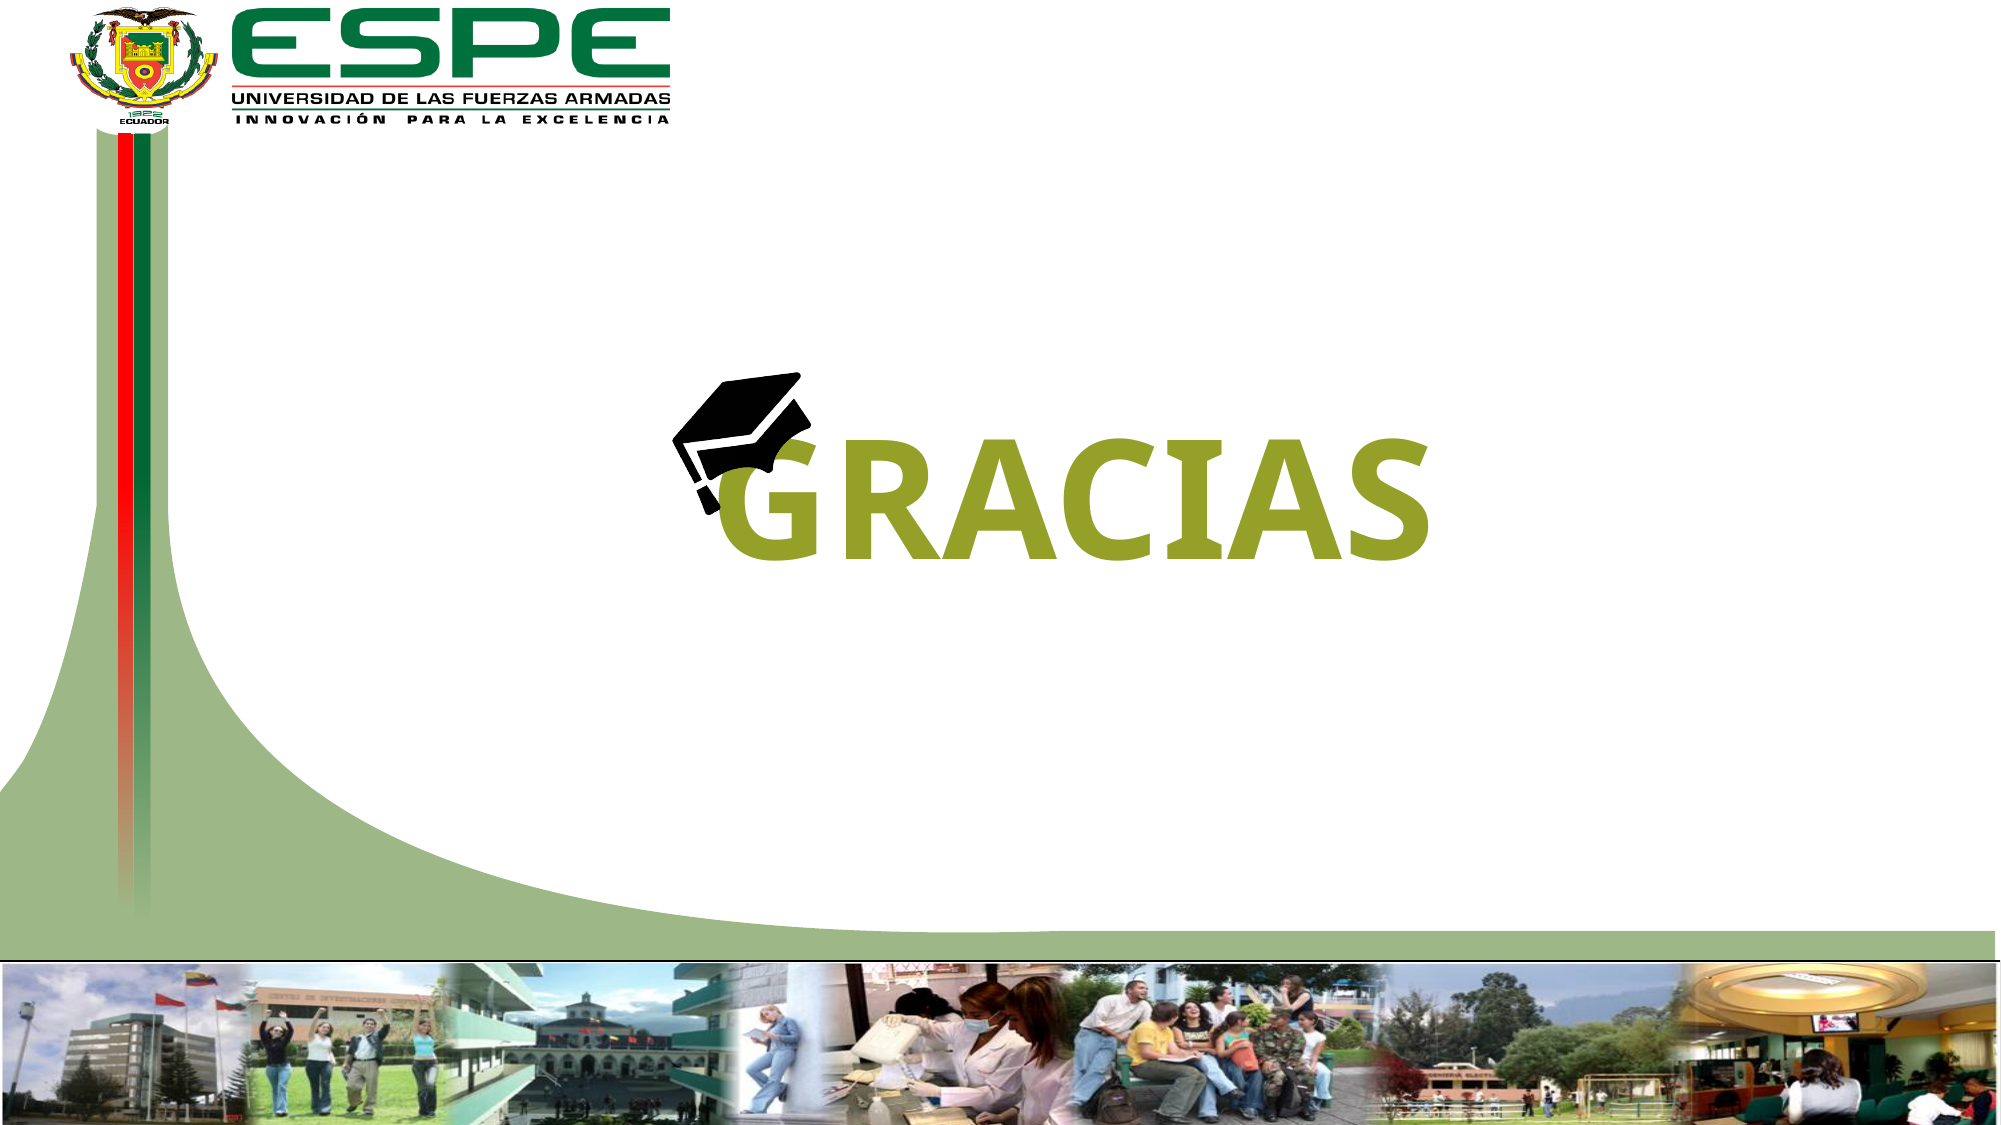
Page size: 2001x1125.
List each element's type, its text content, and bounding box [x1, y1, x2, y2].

picture [647, 332, 847, 533]
picture [70, 7, 670, 124]
picture [0, 962, 2000, 1125]
text_box GRACIAS [694, 385, 1452, 600]
